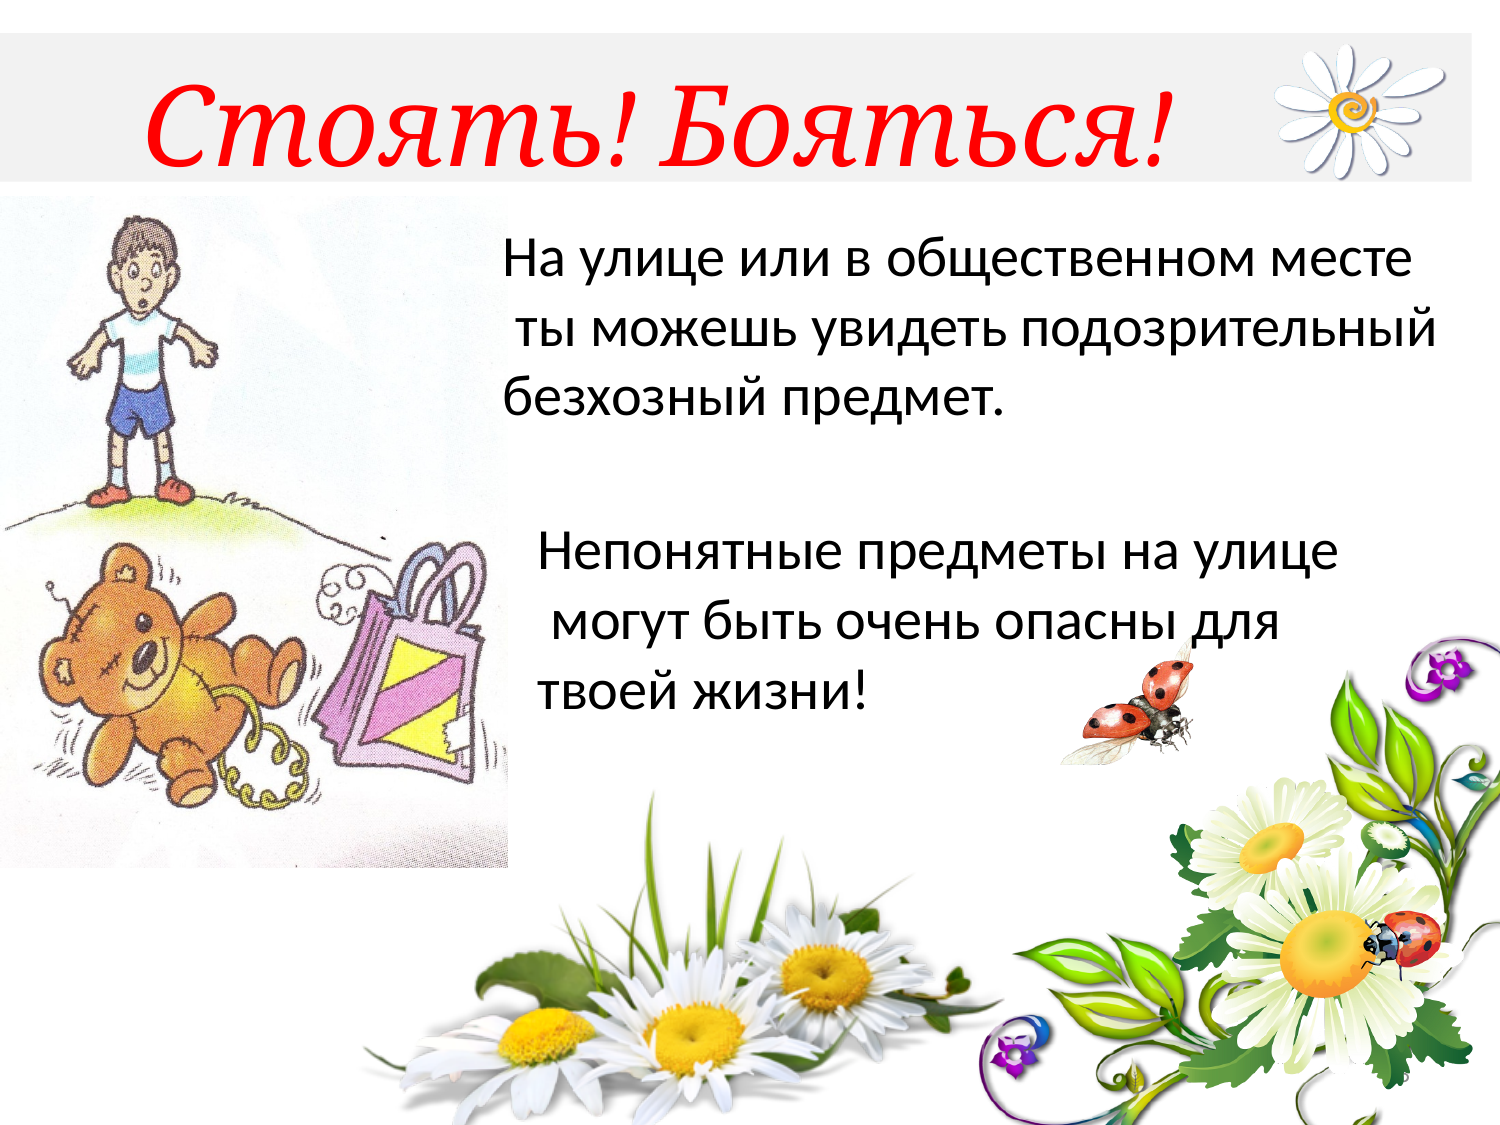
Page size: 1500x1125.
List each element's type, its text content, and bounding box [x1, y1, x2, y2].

picture [1270, 42, 1449, 182]
picture [0, 196, 1500, 1125]
text_box На улице или в общественном месте ты можешь увидеть подозрительный безхозный предмет. [512, 210, 1467, 435]
text_box Непонятные предметы на улице могут быть очень опасны для твоей жизни! [522, 503, 1355, 702]
text_box [0, 31, 1474, 184]
text_box Стоять! Бояться! [49, 46, 1267, 196]
